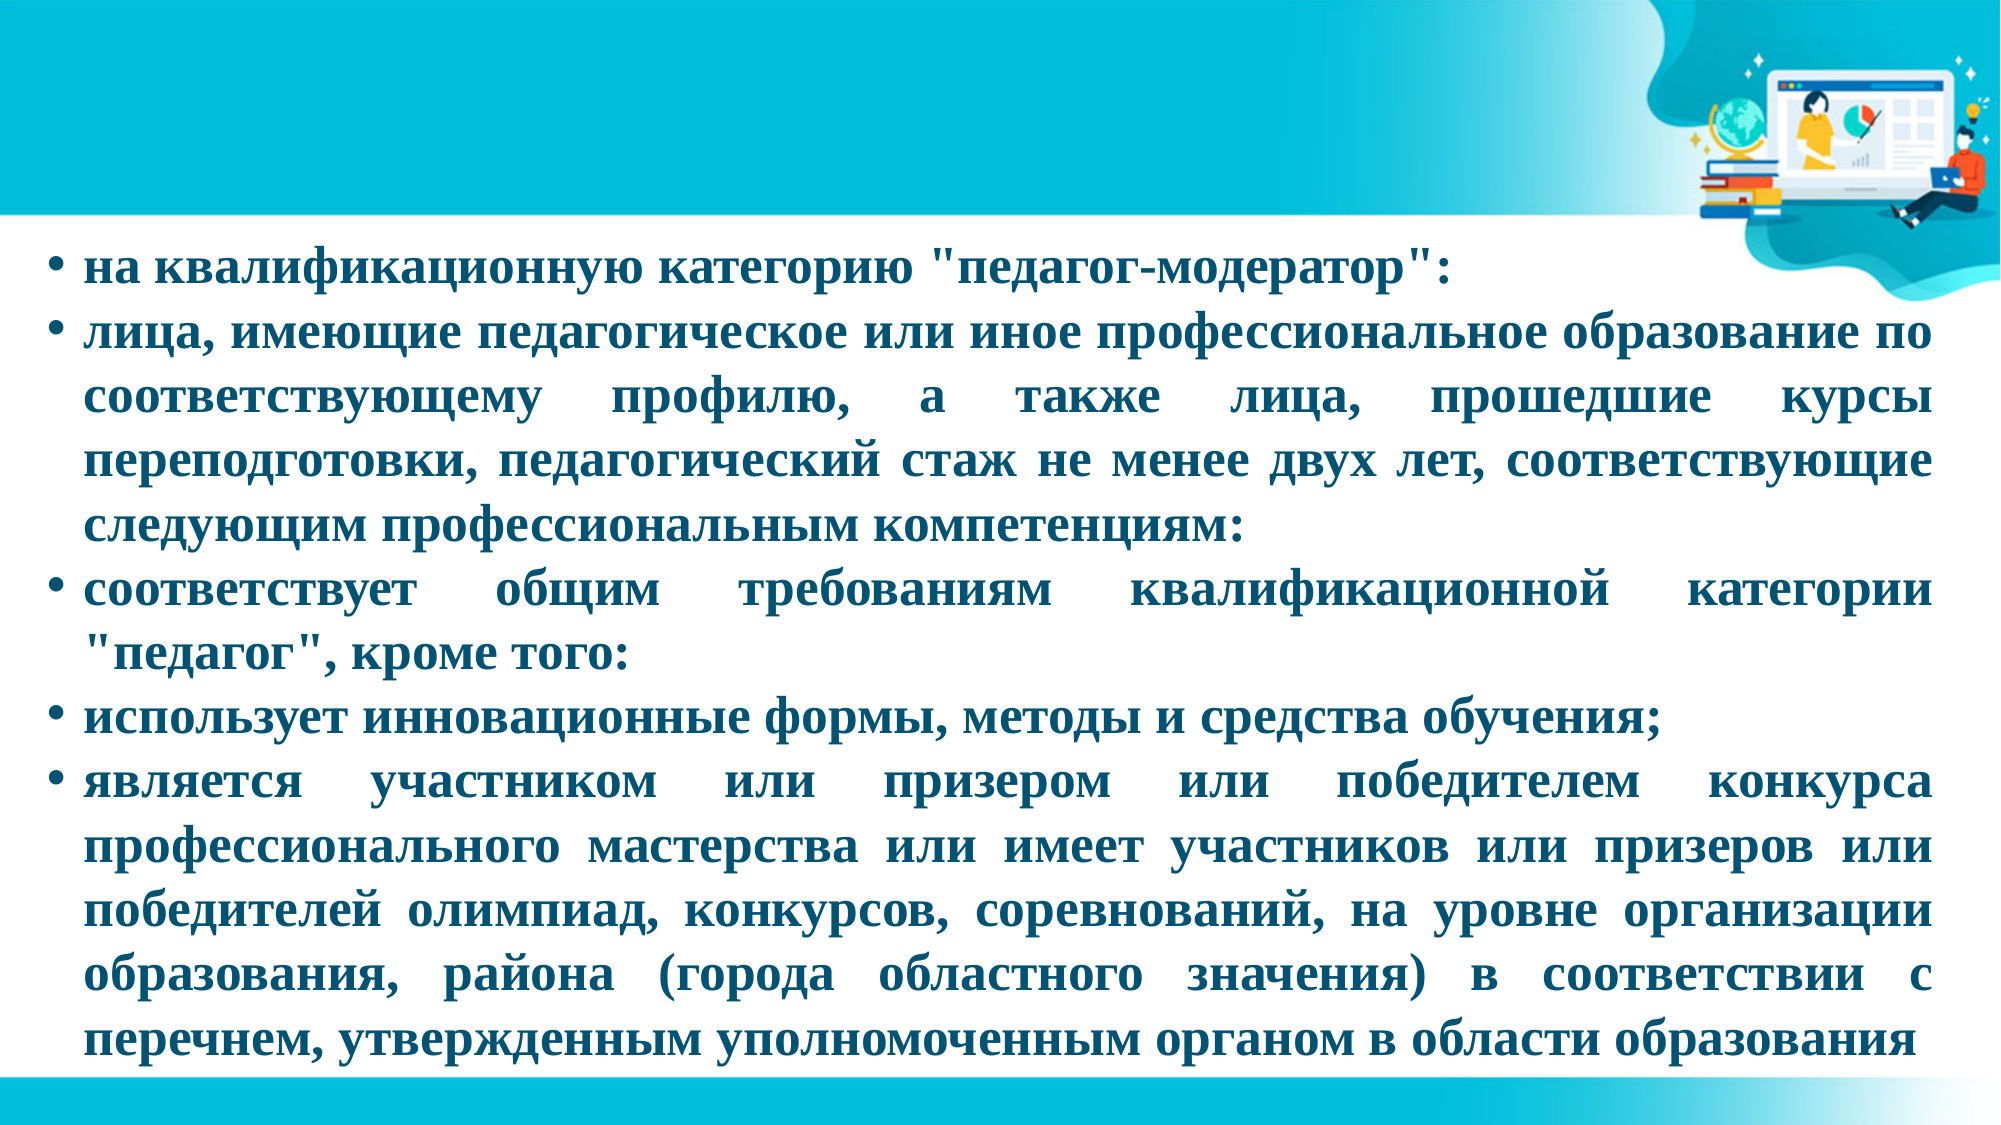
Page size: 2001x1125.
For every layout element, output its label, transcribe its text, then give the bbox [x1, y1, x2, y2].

picture [0, 0, 2001, 1125]
list на квалификационную категорию "педагог-модератор": лица, имеющие педагогическое или иное профессиональное образование по соответствующему профилю, а также лица, прошедшие курсы переподготовки, педагогический стаж не менее двух лет, соответствующие следующим профессиональным компетенциям: соответствует общим требованиям квалификационной категории "педагог", кроме того: использует инновационные формы, методы и средства обучения; является участником или призером или победителем конкурса профессионального мастерства или имеет участников или призеров или победителей олимпиад, конкурсов, соревнований, на уровне организации образования, района (города областного значения) в соответствии с перечнем, утвержденным уполномоченным органом в области образования [31, 222, 1949, 1102]
